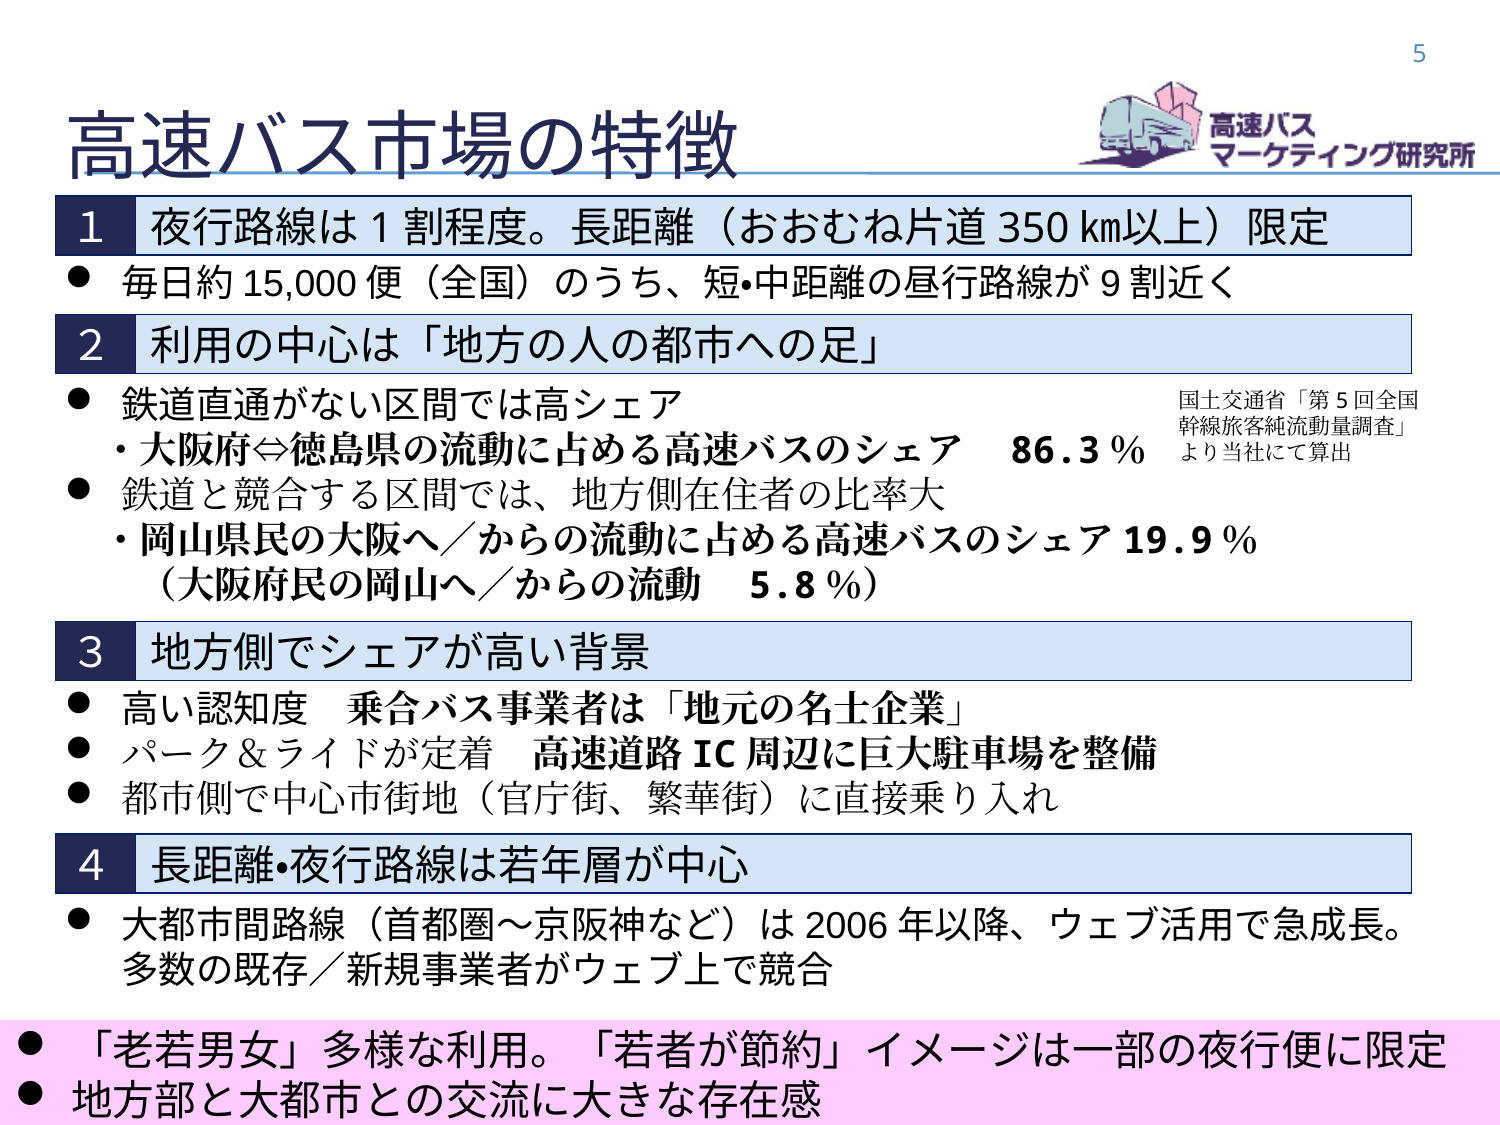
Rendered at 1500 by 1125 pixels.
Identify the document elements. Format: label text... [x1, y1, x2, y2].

text_box 地方側でシェアが高い背景 [135, 621, 1412, 677]
text_box １ [55, 196, 135, 251]
title 高速バス市場の特徴 [50, 75, 1475, 213]
text_box 長距離・夜行路線は若年層が中心 [135, 834, 1412, 893]
text_box 夜行路線は1割程度。長距離（おおむね片道350㎞以上）限定 [135, 196, 1412, 251]
text_box 利用の中心は「地方の人の都市への足」 [135, 314, 1412, 373]
text_box 国土交通省「第5回全国幹線旅客純流動量調査」より当社にて算出 [1163, 378, 1442, 473]
text_box ２ [55, 314, 135, 373]
text_box ４ [55, 834, 135, 893]
text_box 毎日約15,000便（全国）のうち、短・中距離の昼行路線が9割近く [50, 251, 1430, 311]
text_box ３ [55, 621, 135, 677]
text_box 鉄道直通がない区間では高シェア ・大阪府⇔徳島県の流動に占める高速バスのシェア 86.3％ 鉄道と競合する区間では、地方側在住者の比率大 ・岡山県民の大阪へ／からの流動に占める高速バスのシェア19.9％ （大阪府民の岡山へ／からの流動 5.8％） [49, 373, 1475, 614]
text_box 高い認知度 乗合バス事業者は「地元の名士企業」 パーク＆ライドが定着 高速道路IC周辺に巨大駐車場を整備 都市側で中心市街地（官庁街、繁華街）に直接乗り入れ [50, 677, 1430, 827]
slide_number 5 [1316, 30, 1442, 71]
text_box 大都市間路線（首都圏～京阪神など）は2006年以降、ウェブ活用で急成長。多数の既存／新規事業者がウェブ上で競合 [50, 893, 1430, 999]
text_box 「老若男女」多様な利用。「若者が節約」イメージは一部の夜行便に限定 地方部と大都市との交流に大きな存在感 [0, 1019, 1500, 1125]
